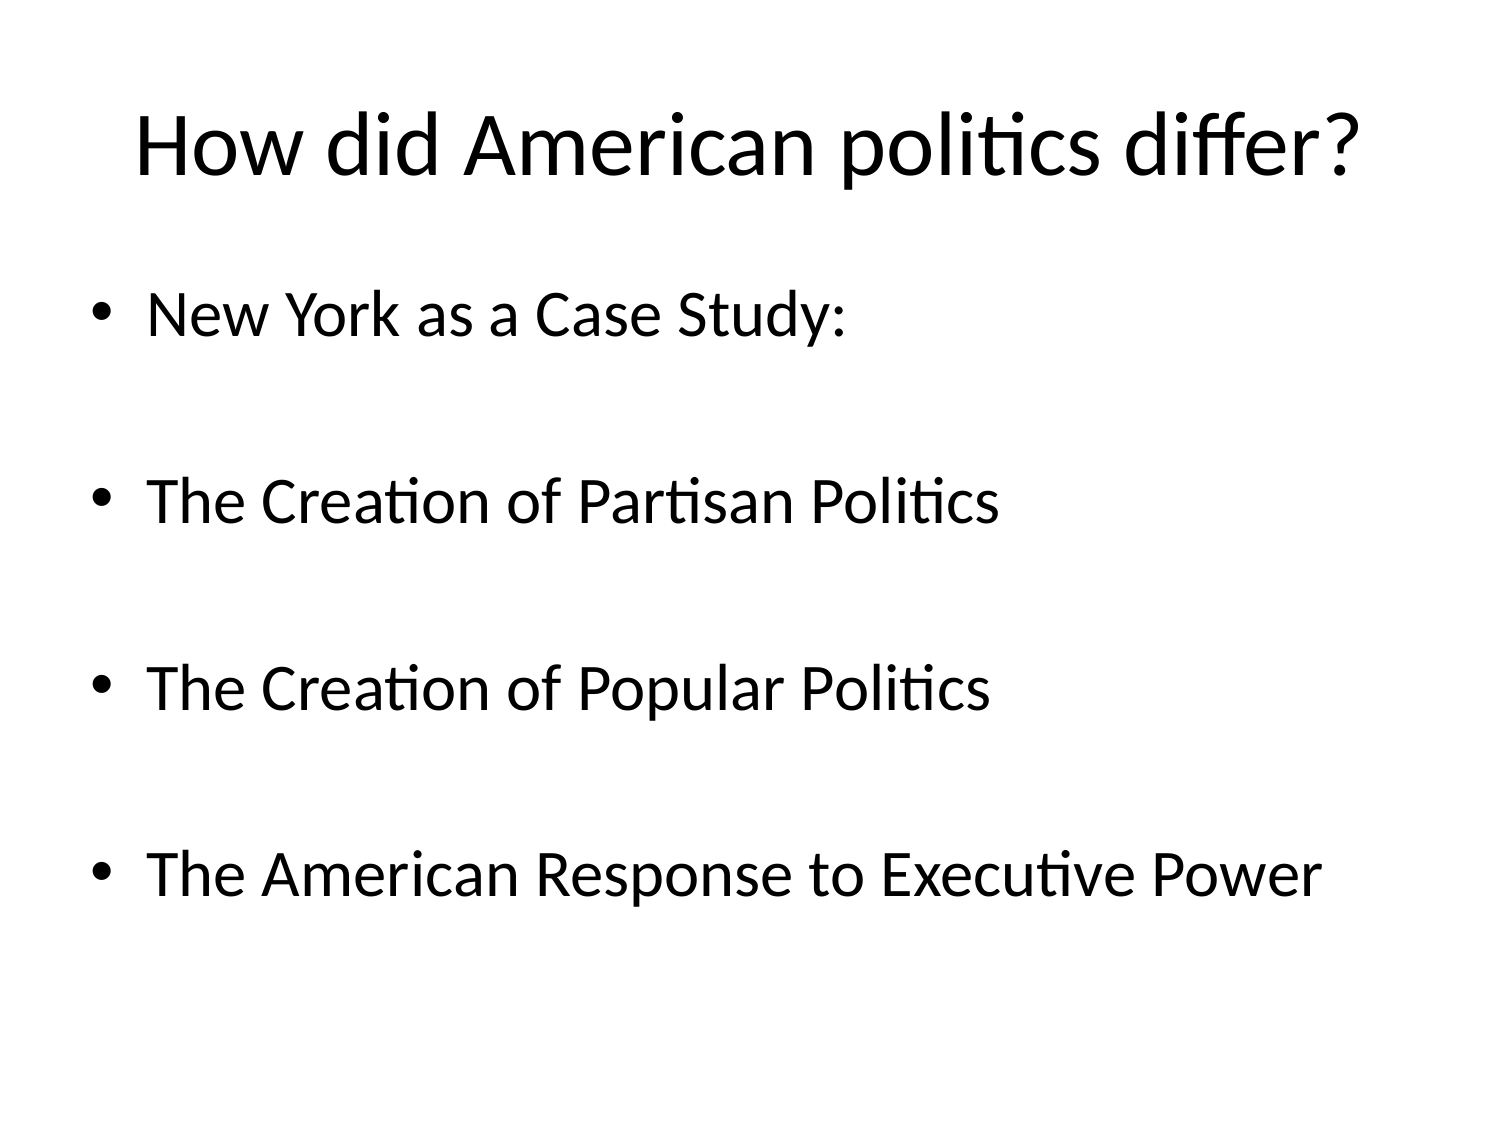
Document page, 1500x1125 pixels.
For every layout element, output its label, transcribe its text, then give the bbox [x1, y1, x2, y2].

title How did American politics differ? [75, 45, 1425, 233]
list New York as a Case Study: The Creation of Partisan Politics The Creation of Popular Politics The American Response to Executive Power [75, 262, 1425, 1005]
